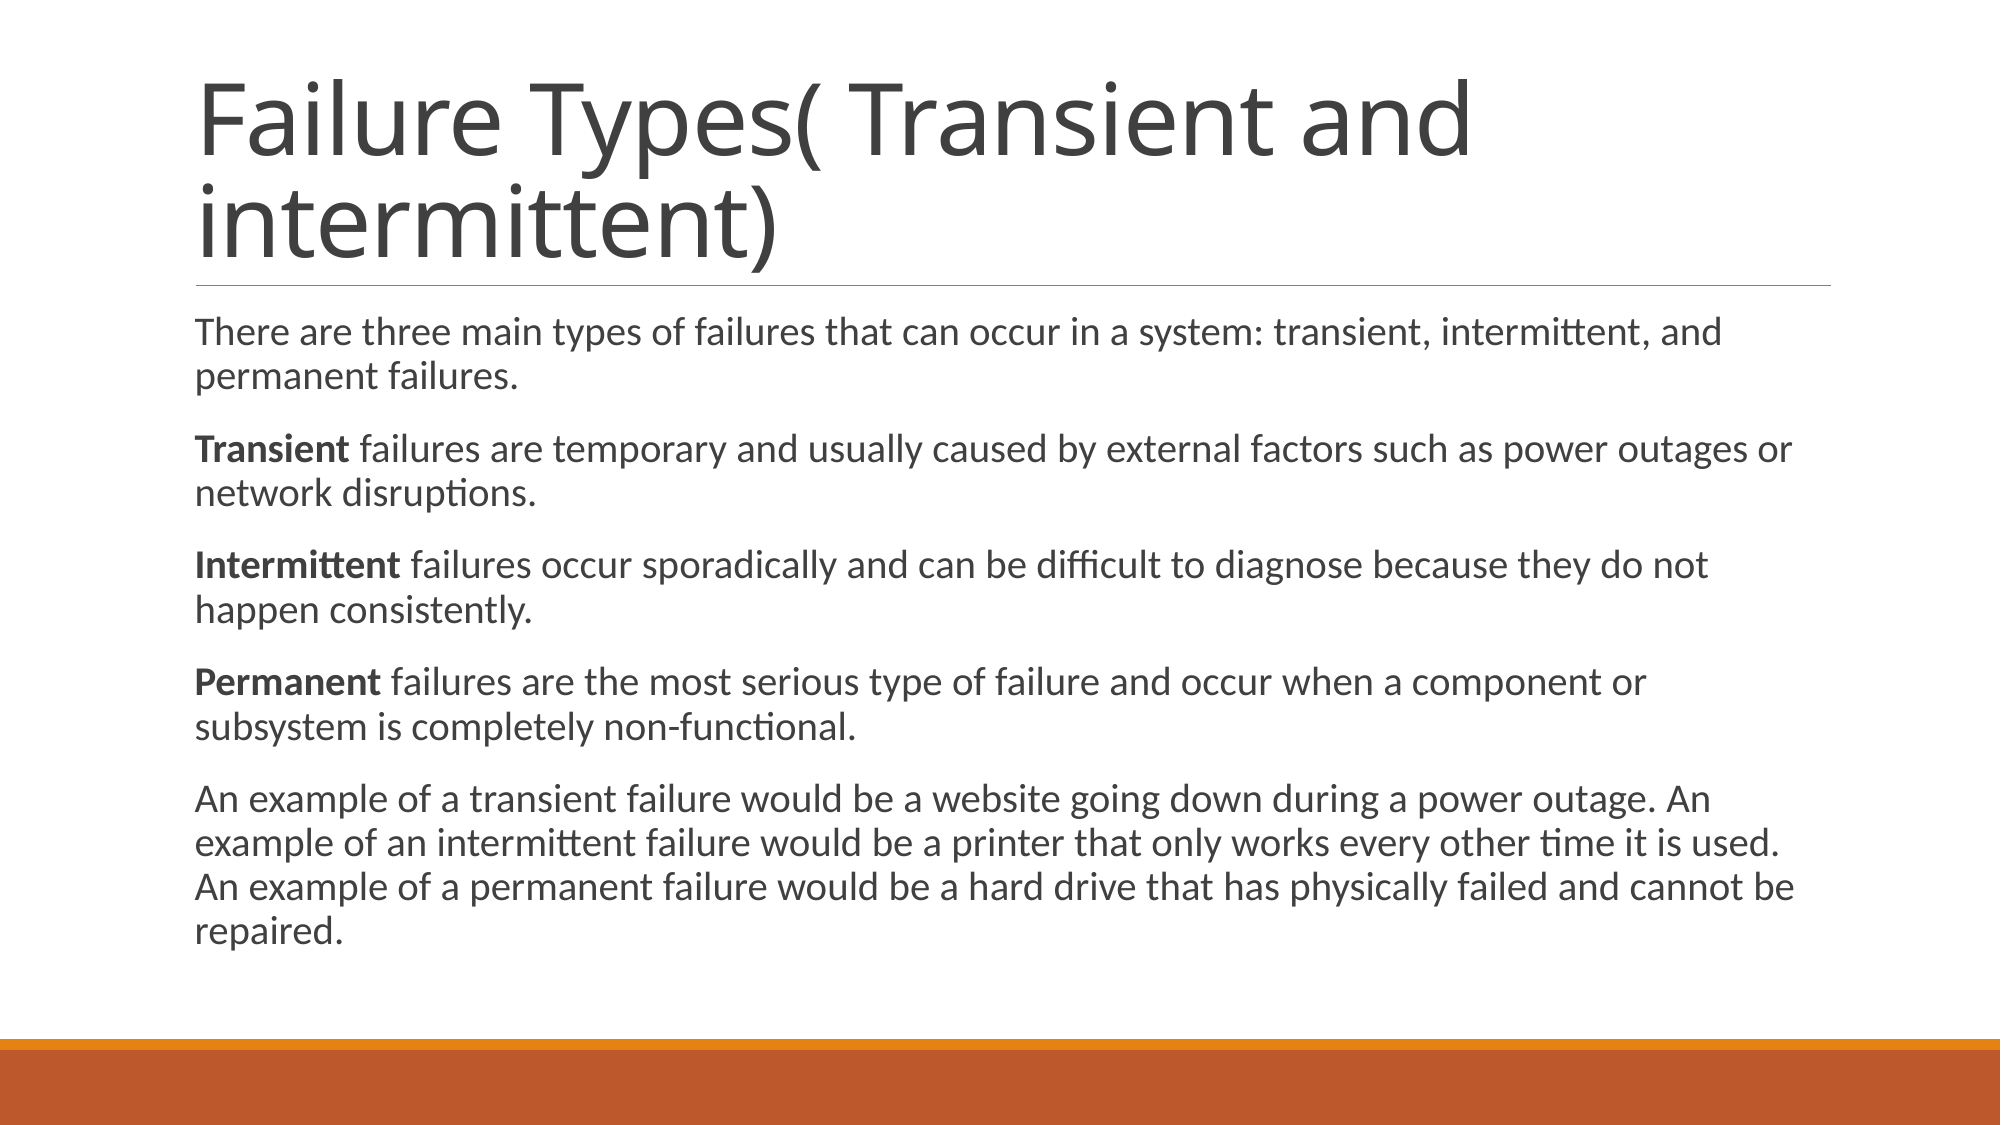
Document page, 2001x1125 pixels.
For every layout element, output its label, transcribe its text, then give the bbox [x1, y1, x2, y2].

title Failure Types( Transient and intermittent) [180, 47, 1830, 285]
list There are three main types of failures that can occur in a system: transient, intermittent, and permanent failures. Transient failures are temporary and usually caused by external factors such as power outages or network disruptions. Intermittent failures occur sporadically and can be difficult to diagnose because they do not happen consistently. Permanent failures are the most serious type of failure and occur when a component or subsystem is completely non-functional. An example of a transient failure would be a website going down during a power outage. An example of an intermittent failure would be a printer that only works every other time it is used. An example of a permanent failure would be a hard drive that has physically failed and cannot be repaired. [180, 302, 1830, 963]
